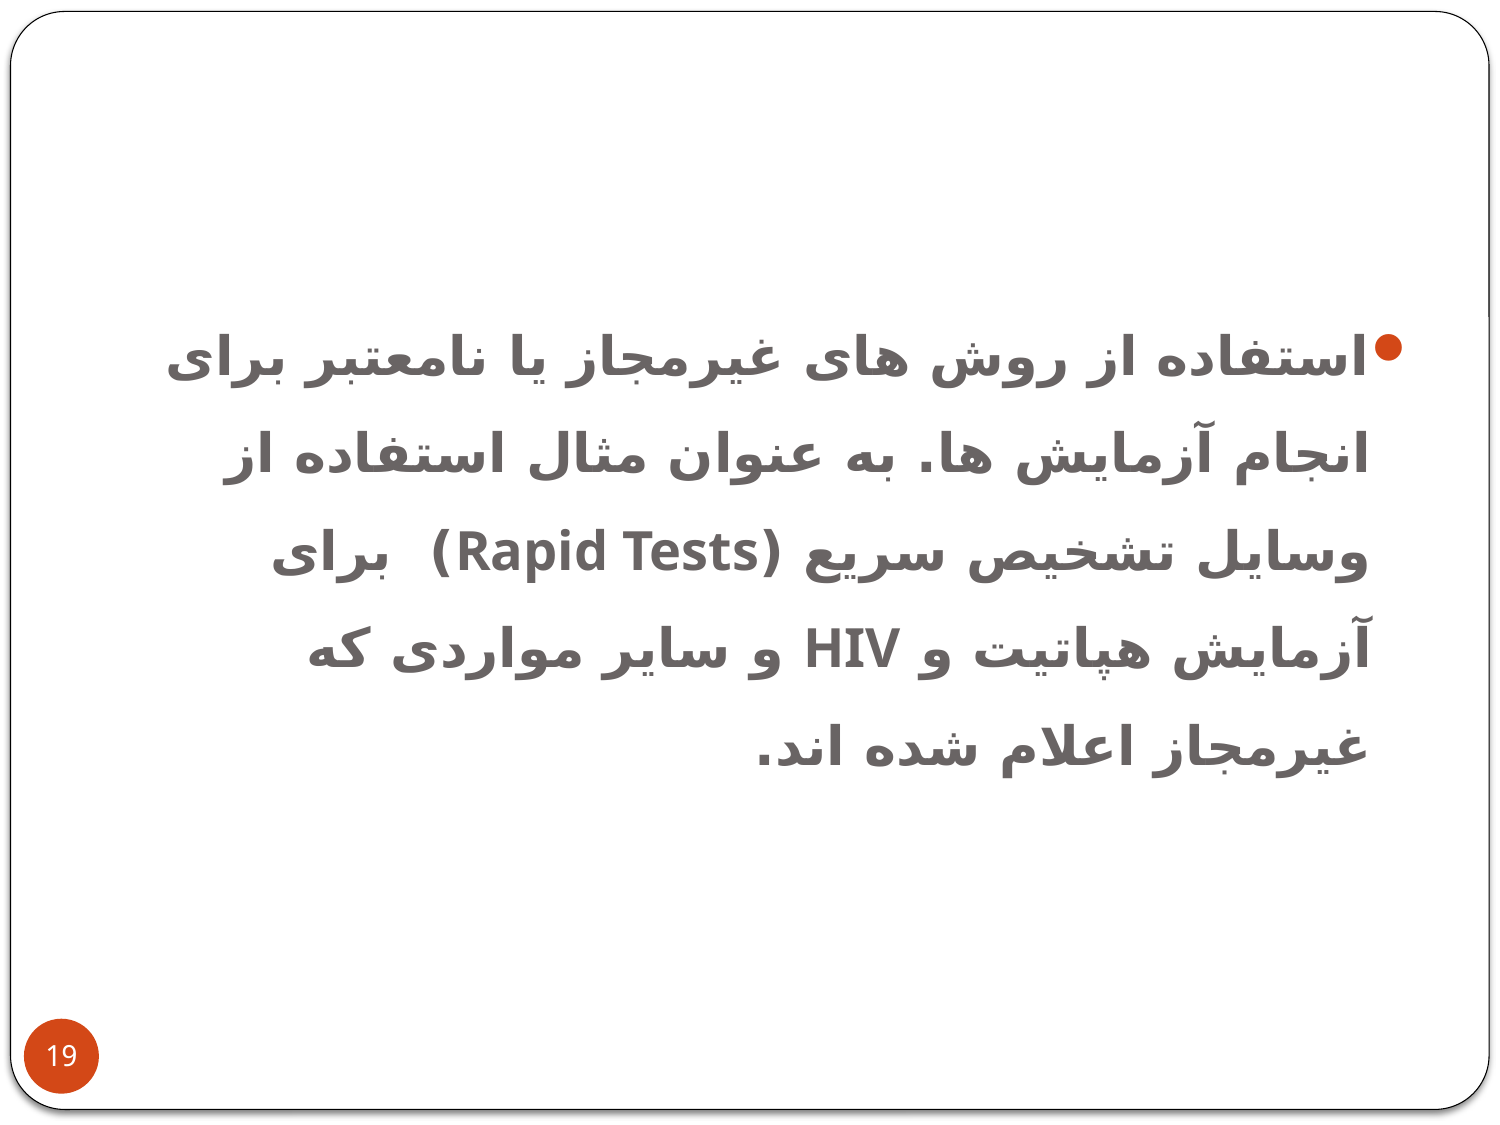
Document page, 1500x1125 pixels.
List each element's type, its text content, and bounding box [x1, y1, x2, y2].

list استفاده از روش های غیرمجاز یا نامعتبر برای انجام آزمایش ها. به عنوان مثال استفاده از وسایل تشخیص سریع (Rapid Tests) برای آزمایش هپاتیت و HIV و سایر مواردی که غیرمجاز اعلام شده اند. [82, 281, 1432, 1024]
slide_number 19 [23, 1018, 99, 1094]
